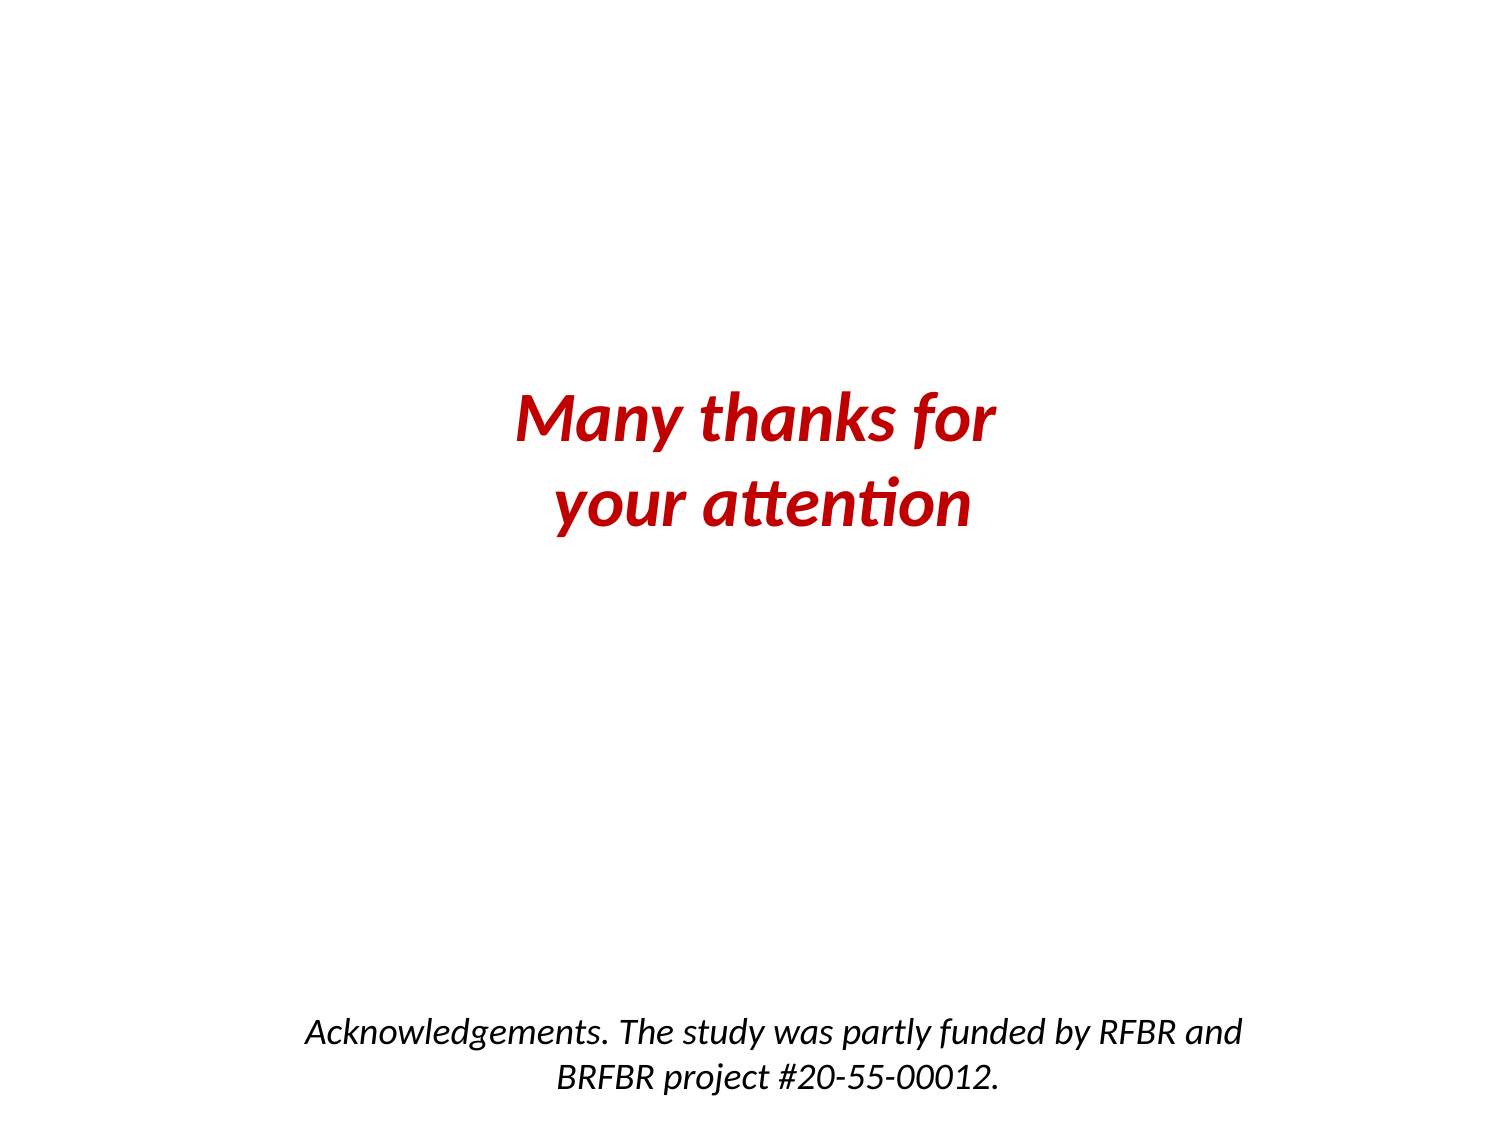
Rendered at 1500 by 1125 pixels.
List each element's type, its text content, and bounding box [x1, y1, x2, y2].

text_box Acknowledgements. The study was partly funded by RFBR and BRFBR project #20-55-00012. [128, 999, 1429, 1105]
title Many thanks for your attention [88, 361, 1439, 550]
